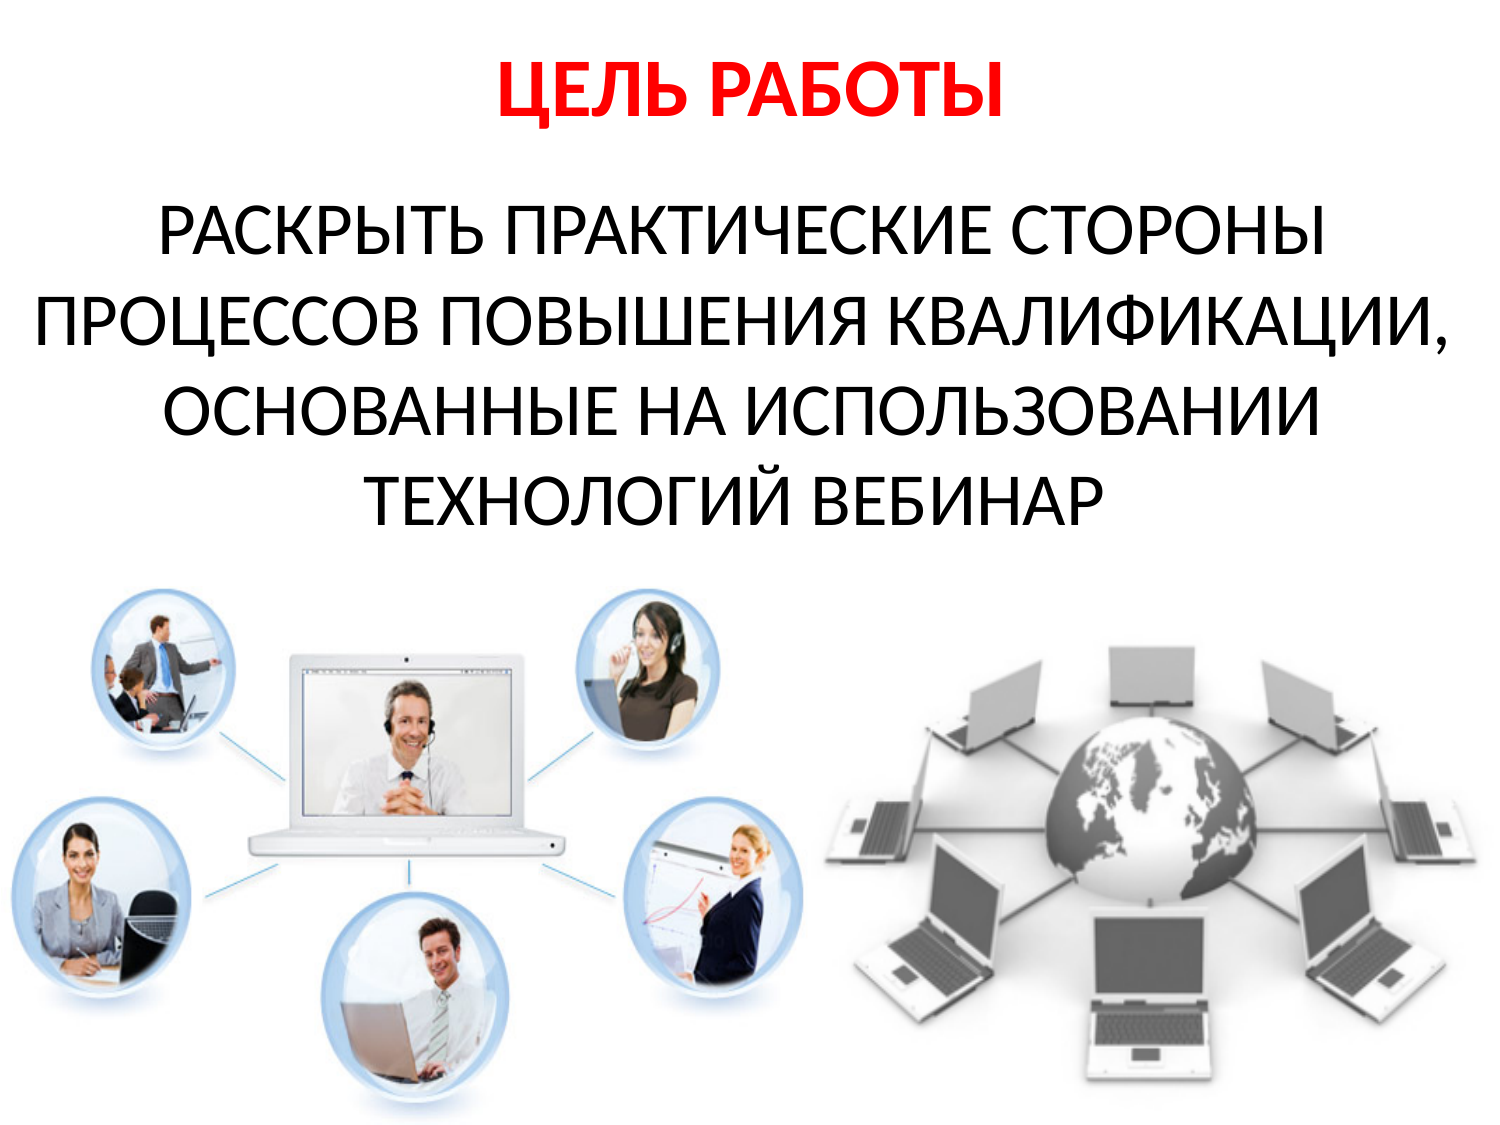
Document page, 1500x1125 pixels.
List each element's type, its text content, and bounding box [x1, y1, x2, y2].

text_box ЦЕЛЬ РАБОТЫ [139, 25, 1365, 141]
picture [1, 585, 1498, 1125]
text_box РАСКРЫТЬ ПРАКТИЧЕСКИЕ СТОРОНЫ ПРОЦЕССОВ ПОВЫШЕНИЯ КВАЛИФИКАЦИИ, ОСНОВАННЫЕ НА ИСПОЛЬЗОВАНИИ ТЕХНОЛОГИЙ ВЕБИНАР [3, 172, 1483, 548]
